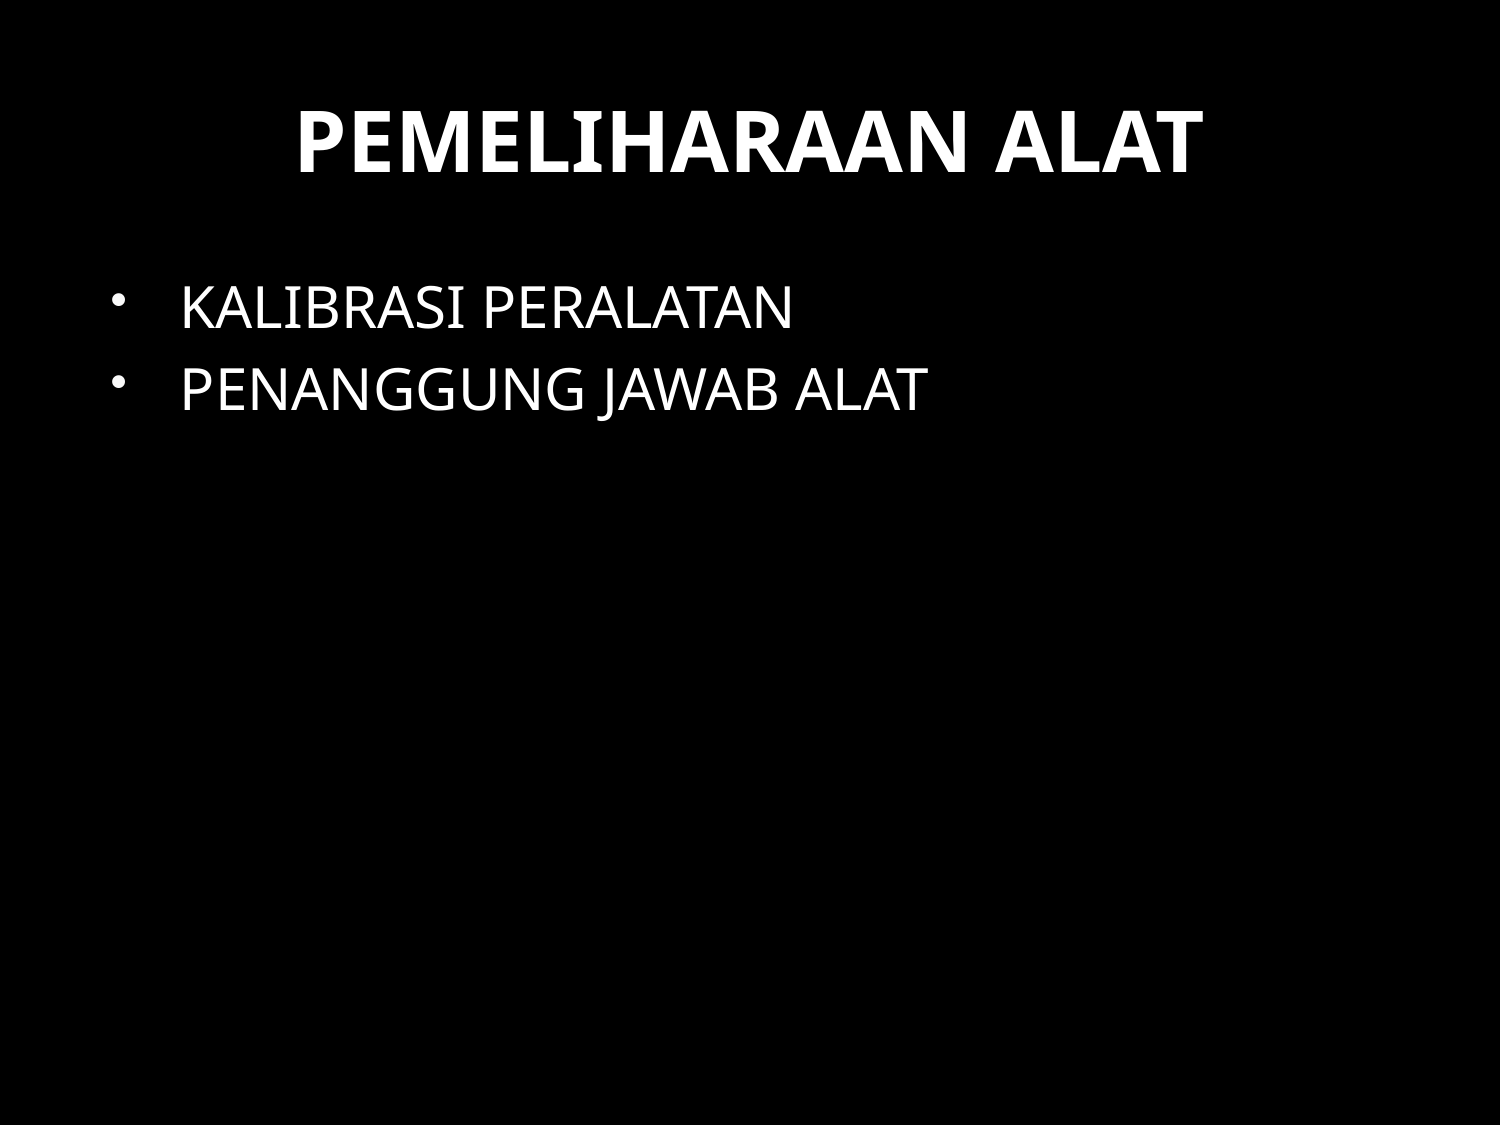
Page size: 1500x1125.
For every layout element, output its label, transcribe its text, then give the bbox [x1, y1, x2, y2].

title PEMELIHARAAN ALAT [75, 45, 1425, 233]
list KALIBRASI PERALATAN PENANGGUNG JAWAB ALAT [75, 262, 1425, 1035]
